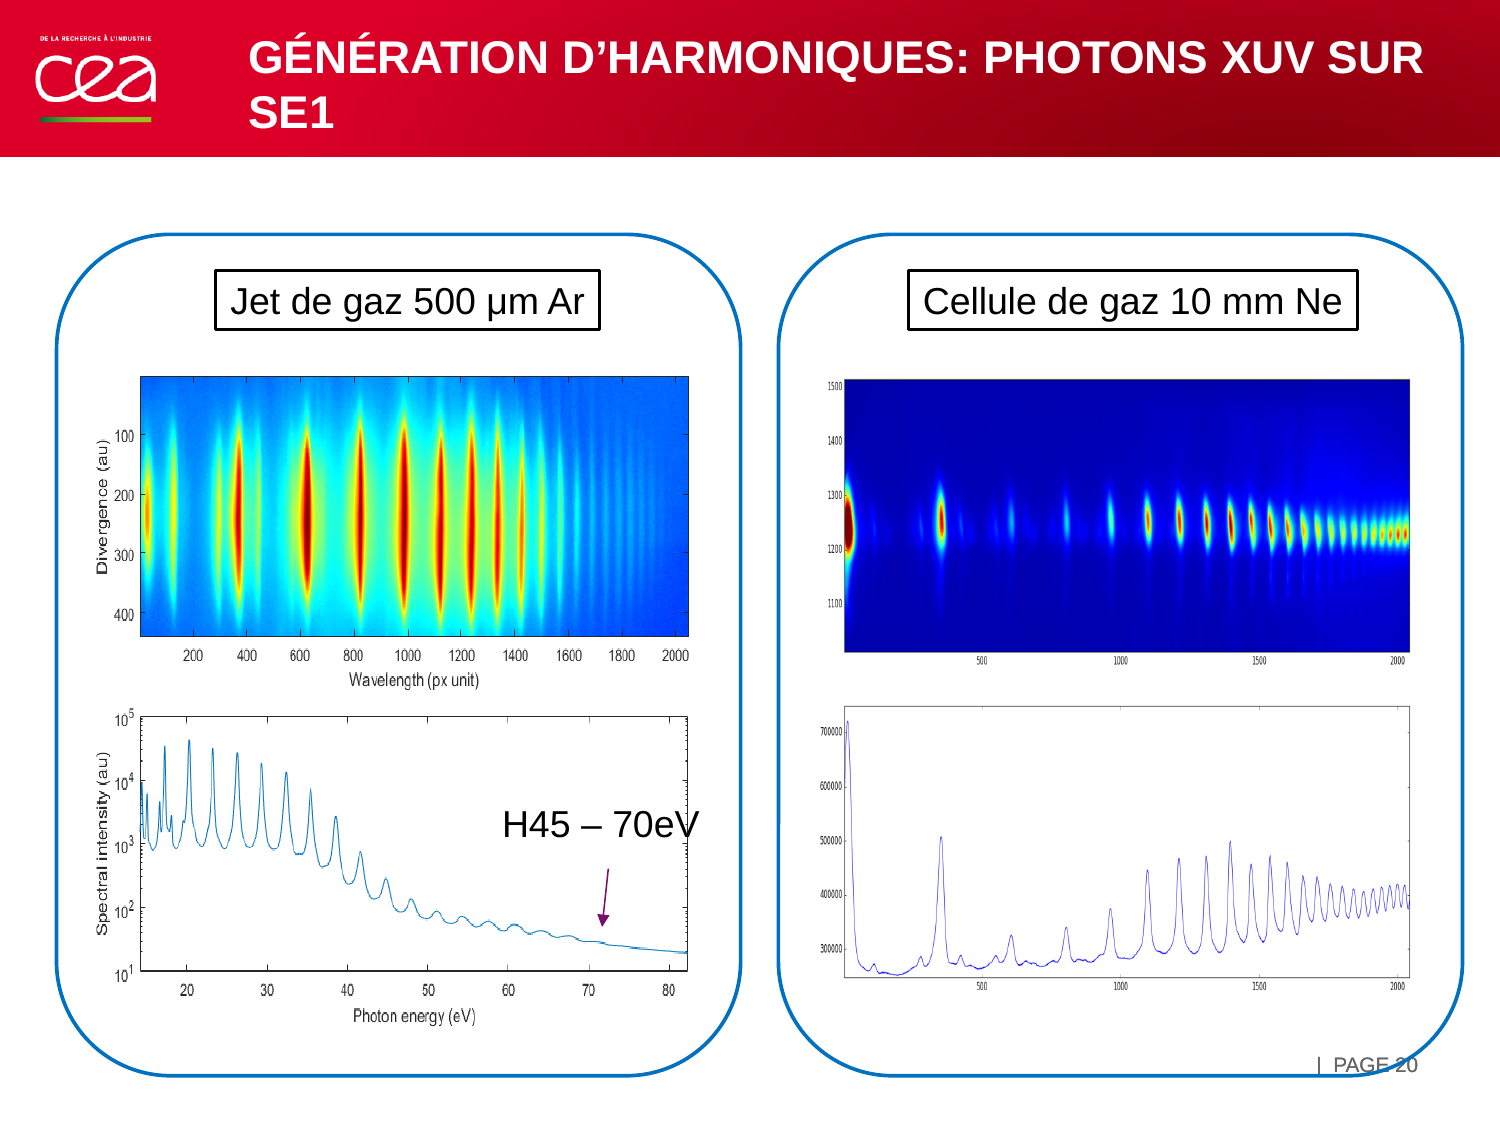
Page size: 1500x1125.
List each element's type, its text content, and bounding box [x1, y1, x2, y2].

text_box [46, 350, 755, 1028]
title Génération d’harmoniques: photons XUV sur SE1 [248, 8, 1436, 158]
text_box [54, 232, 743, 349]
text_box [776, 232, 1465, 1078]
text_box | PAGE 20 [1316, 1033, 1500, 1094]
picture [0, 0, 1500, 157]
text_box [80, 1035, 717, 1078]
picture [813, 362, 1422, 1005]
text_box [601, 868, 609, 928]
